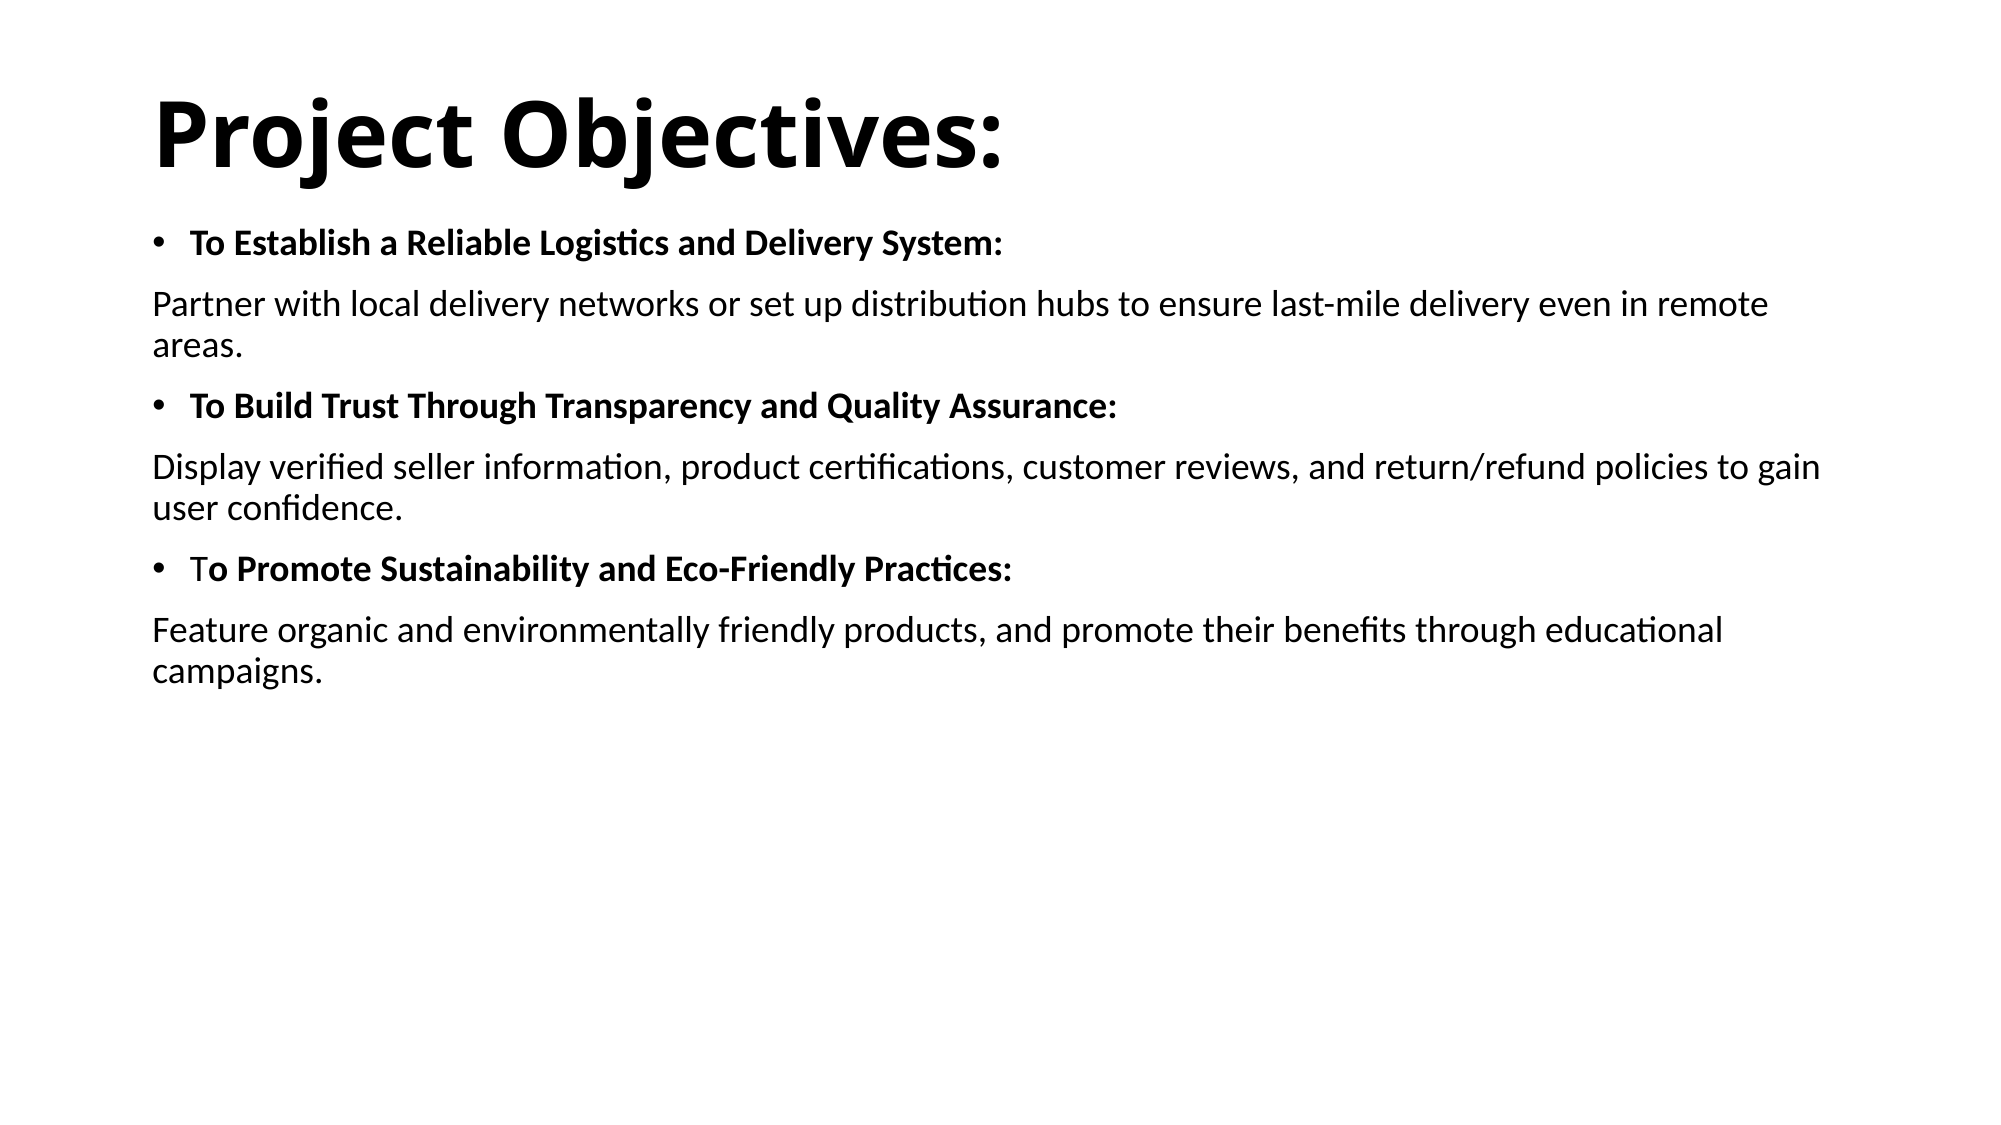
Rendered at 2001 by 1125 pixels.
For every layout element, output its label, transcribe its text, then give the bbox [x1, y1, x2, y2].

list To Establish a Reliable Logistics and Delivery System: Partner with local delivery networks or set up distribution hubs to ensure last-mile delivery even in remote areas. To Build Trust Through Transparency and Quality Assurance: Display verified seller information, product certifications, customer reviews, and return/refund policies to gain user confidence. To Promote Sustainability and Eco-Friendly Practices: Feature organic and environmentally friendly products, and promote their benefits through educational campaigns. [137, 215, 1863, 1014]
title Project Objectives: [137, 59, 1863, 215]
